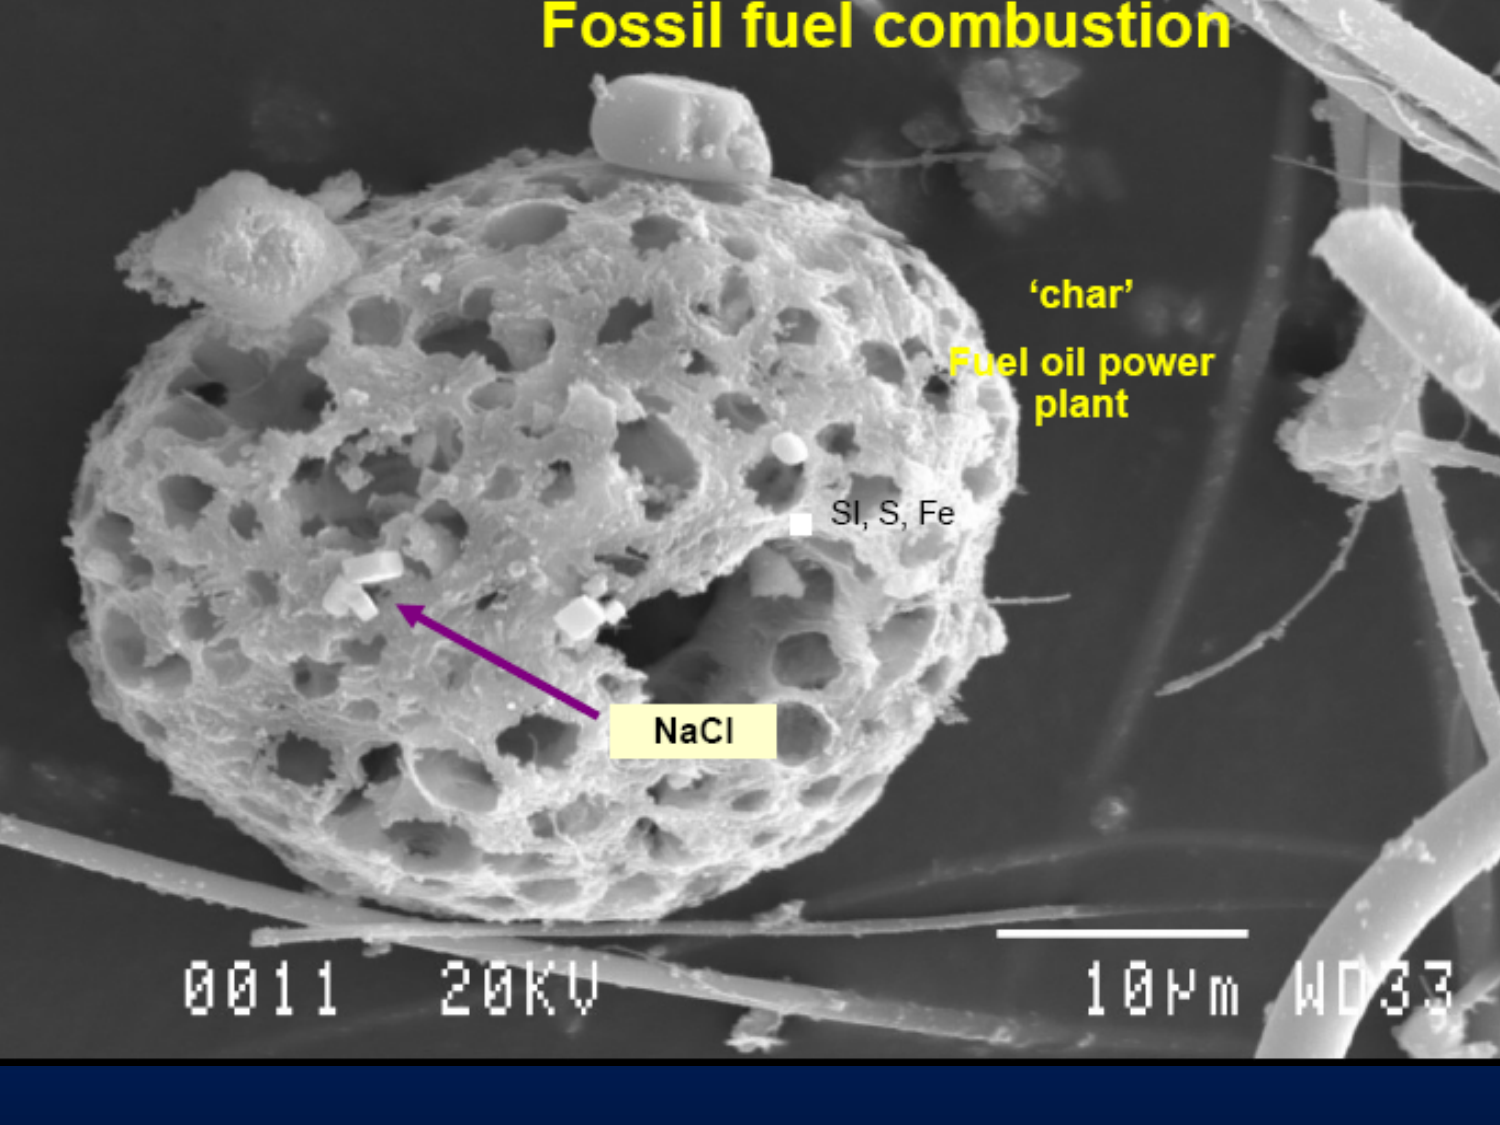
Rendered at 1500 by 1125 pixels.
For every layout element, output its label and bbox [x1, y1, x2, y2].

title [0, 0, 1500, 1066]
